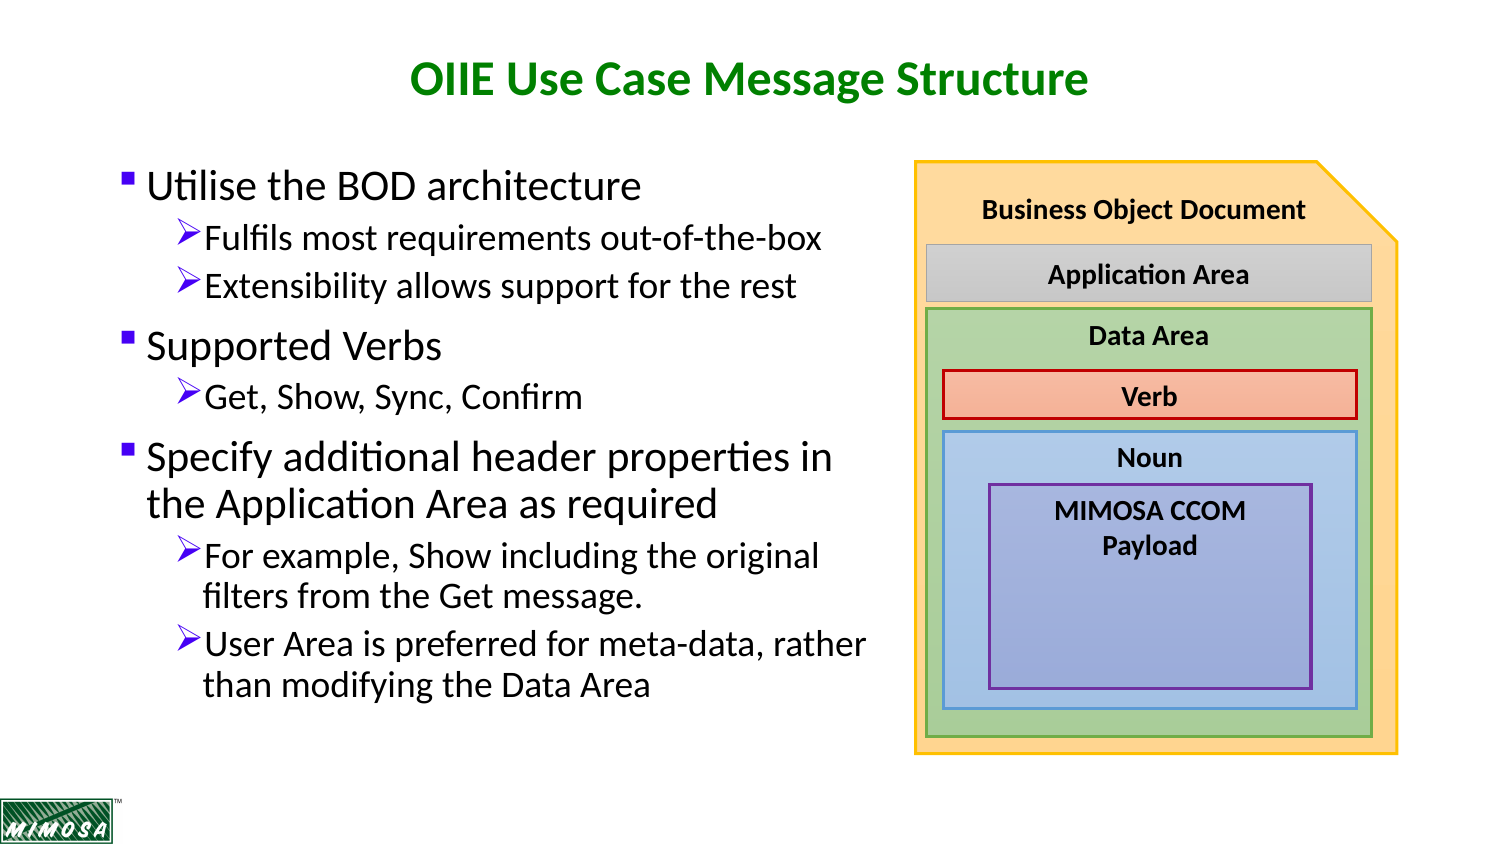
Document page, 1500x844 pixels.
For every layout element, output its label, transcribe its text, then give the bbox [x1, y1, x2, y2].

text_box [915, 161, 1397, 754]
list Utilise the BOD architecture Fulfils most requirements out-of-the-box Extensibility allows support for the rest Supported Verbs Get, Show, Sync, Confirm Specify additional header properties in the Application Area as required For example, Show including the original filters from the Get message. User Area is preferred for meta-data, rather than modifying the Data Area [103, 155, 916, 760]
picture [0, 798, 123, 844]
title OIIE Use Case Message Structure [35, 44, 1465, 134]
